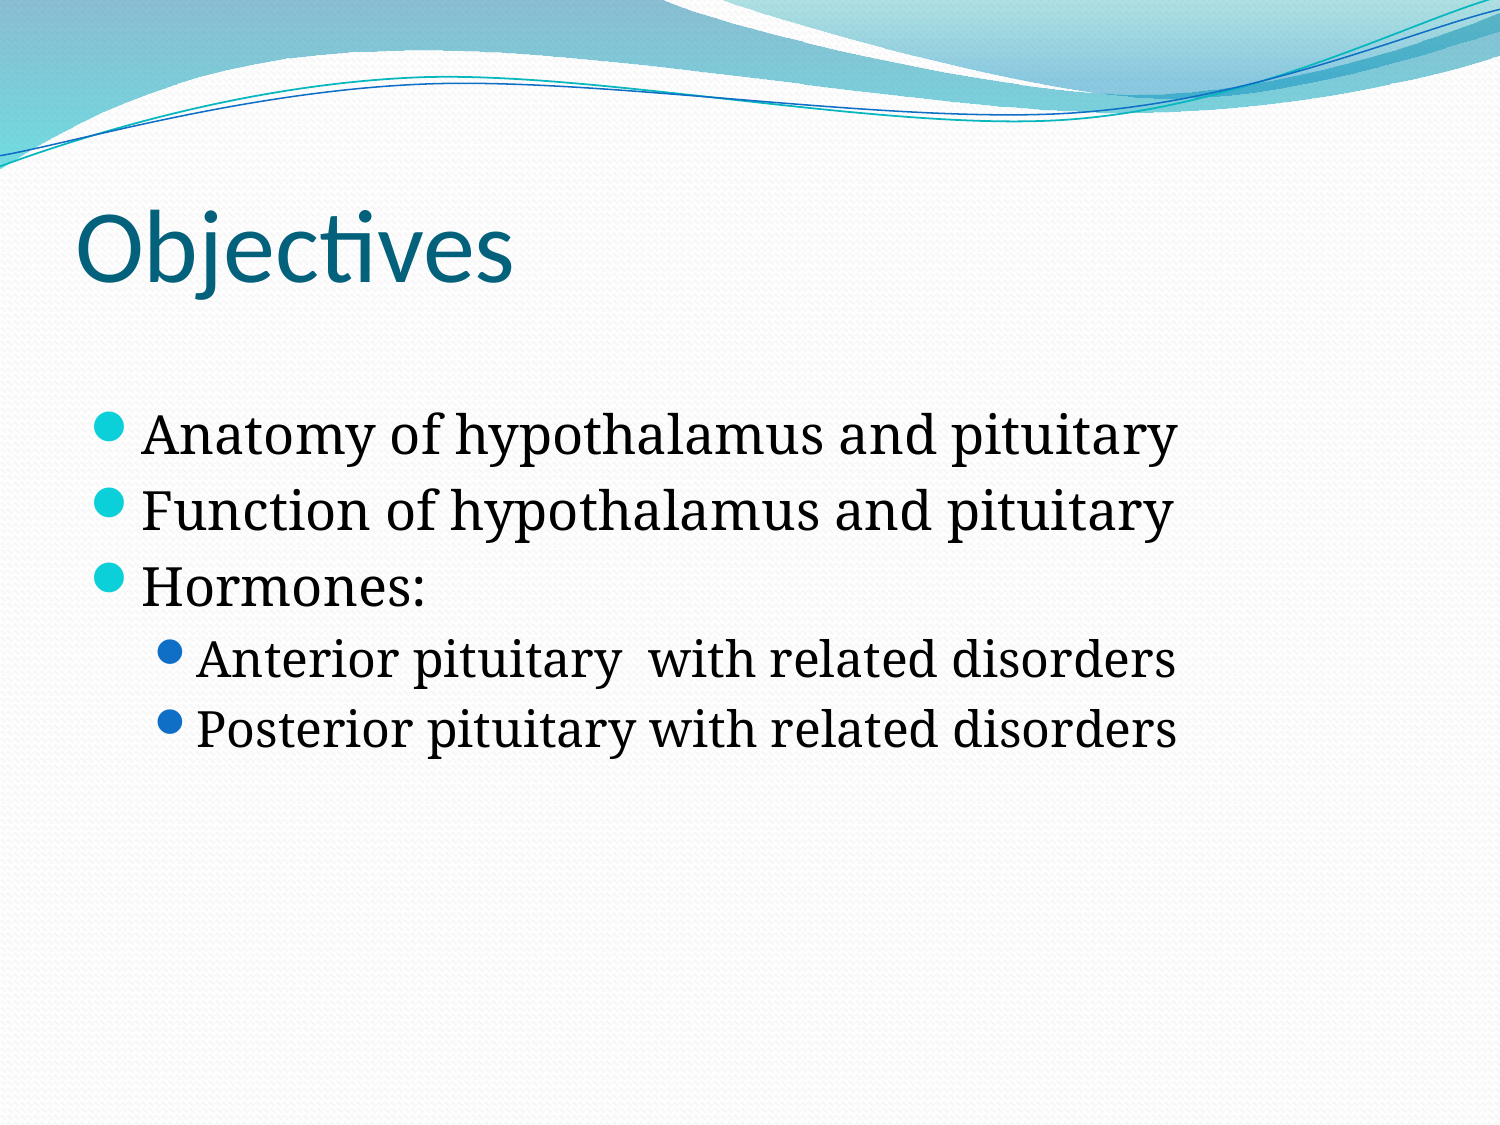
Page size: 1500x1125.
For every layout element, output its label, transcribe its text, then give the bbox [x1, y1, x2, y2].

title Objectives [75, 115, 1425, 303]
list Anatomy of hypothalamus and pituitary Function of hypothalamus and pituitary Hormones: Anterior pituitary with related disorders Posterior pituitary with related disorders [75, 317, 1425, 1038]
